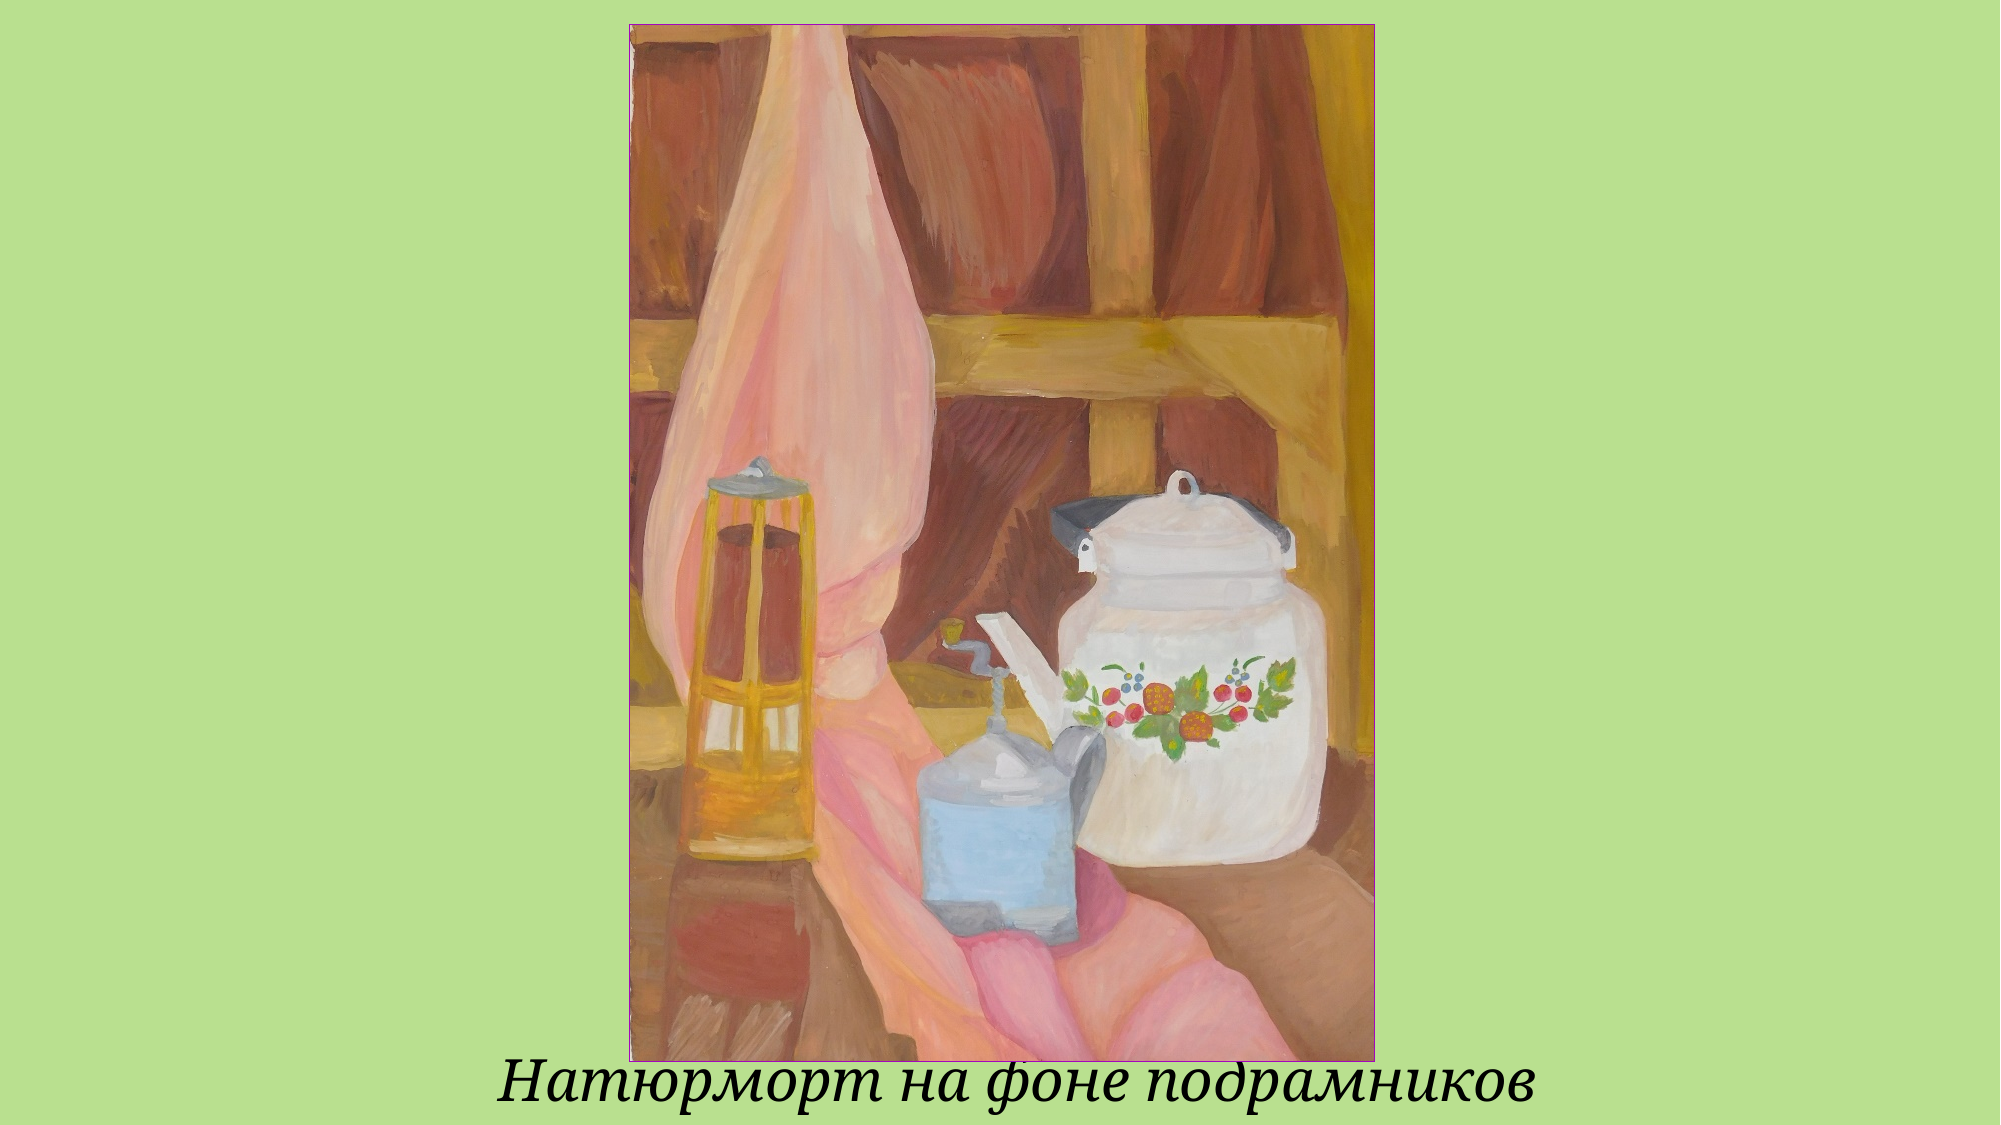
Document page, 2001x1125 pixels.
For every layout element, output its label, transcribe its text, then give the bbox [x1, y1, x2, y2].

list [629, 24, 1375, 1062]
title Натюрморт на фоне подрамников [308, 1061, 1590, 1104]
